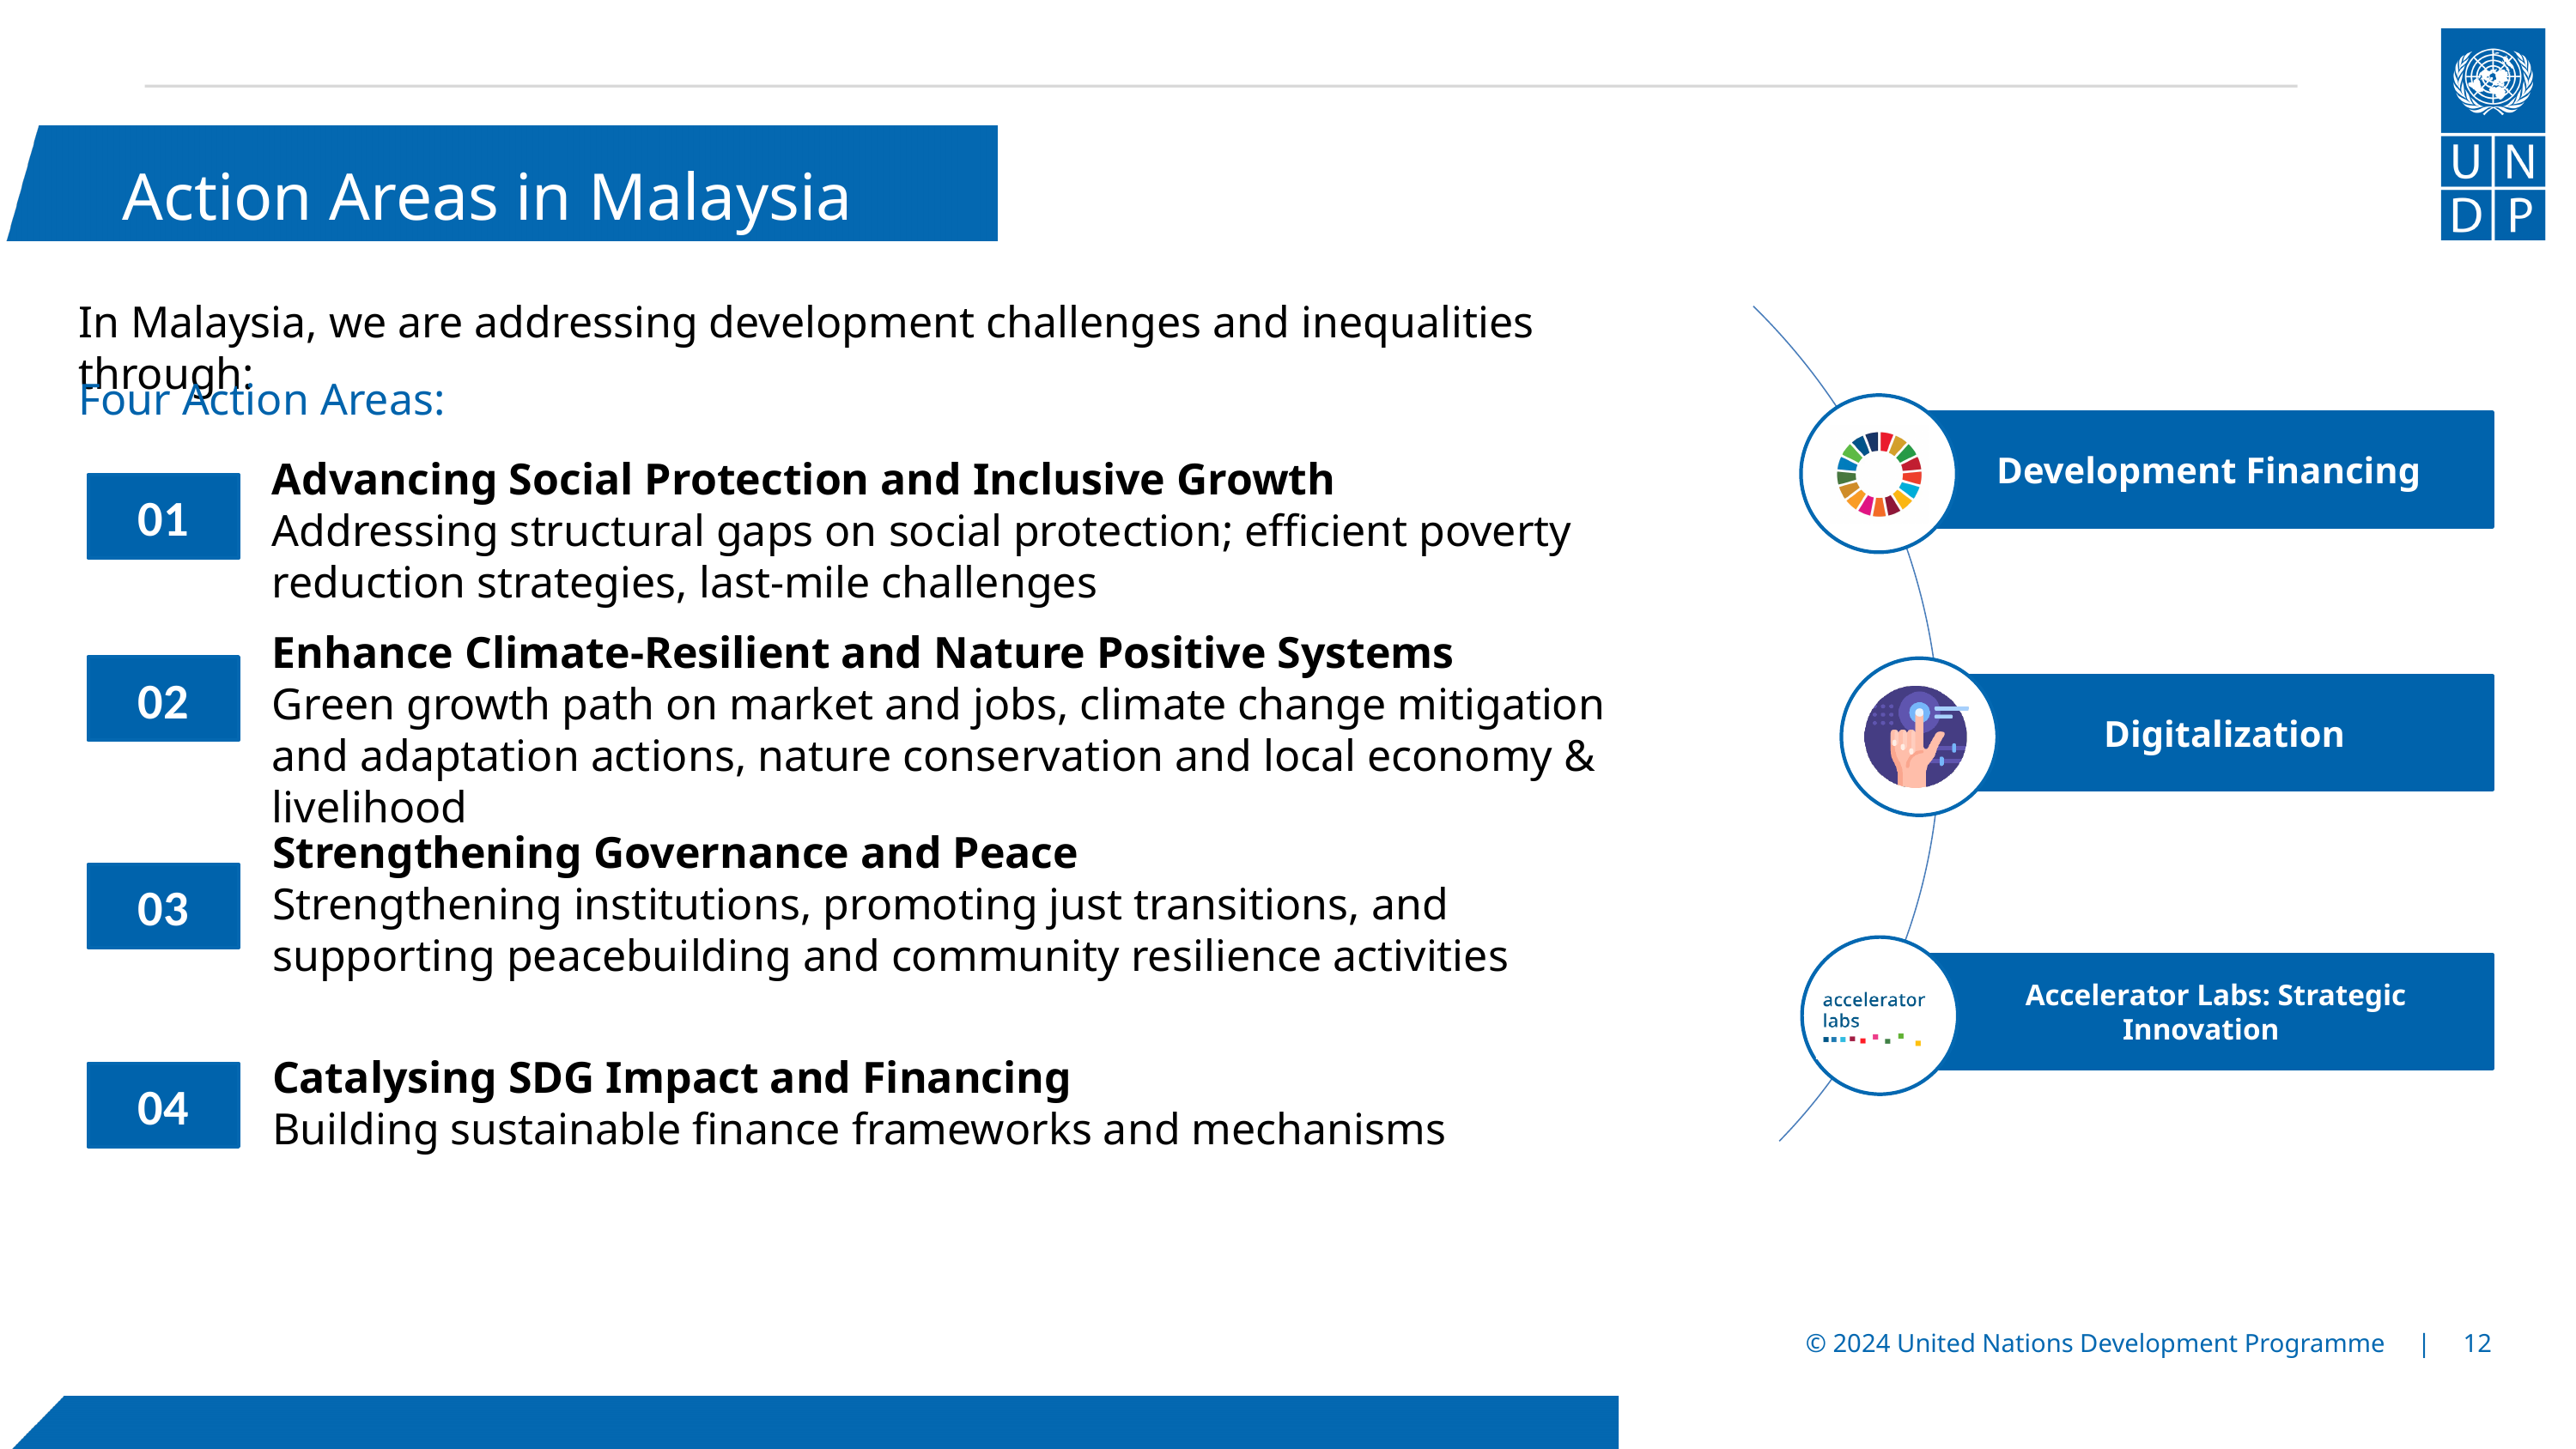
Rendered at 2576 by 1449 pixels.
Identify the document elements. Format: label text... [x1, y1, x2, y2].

text_box Development Financing [1929, 410, 2494, 529]
text_box [1348, 306, 1936, 1142]
text_box 01 [87, 473, 240, 560]
text_box 03 [87, 863, 240, 949]
text_box In Malaysia, we are addressing development challenges and inequalities through: [65, 288, 1685, 405]
text_box [0, 1396, 1619, 1449]
text_box Accelerator Labs: Strategic Innovation [1931, 953, 2494, 1070]
text_box [0, 125, 998, 241]
text_box [2440, 28, 2546, 240]
text_box Enhance Climate-Resilient and Nature Positive Systems Green growth path on market and jobs, climate change mitigation and adaptation actions, nature conservation and local economy & livelihood [259, 619, 1449, 819]
text_box © 2024 United Nations Development Programme | 12 [1556, 1322, 2493, 1358]
picture [1864, 684, 1969, 789]
text_box [1799, 393, 1959, 555]
text_box Action Areas in Malaysia [122, 125, 1066, 233]
text_box [1839, 656, 1999, 817]
text_box Four Action Areas: [65, 365, 1455, 430]
text_box Digitalization [1971, 674, 2494, 791]
text_box [1800, 935, 1960, 1096]
text_box Strengthening Governance and Peace Strengthening institutions, promoting just transitions, and supporting peacebuilding and community resilience activities [259, 819, 1619, 986]
text_box 02 [87, 655, 240, 742]
picture [1829, 425, 1929, 524]
text_box Advancing Social Protection and Inclusive Growth Addressing structural gaps on social protection; efficient poverty reduction strategies, last-mile challenges [259, 445, 1617, 613]
picture [1815, 979, 1932, 1059]
text_box Catalysing SDG Impact and Financing Building sustainable finance frameworks and mechanisms [259, 1043, 1649, 1160]
text_box 04 [87, 1062, 240, 1149]
